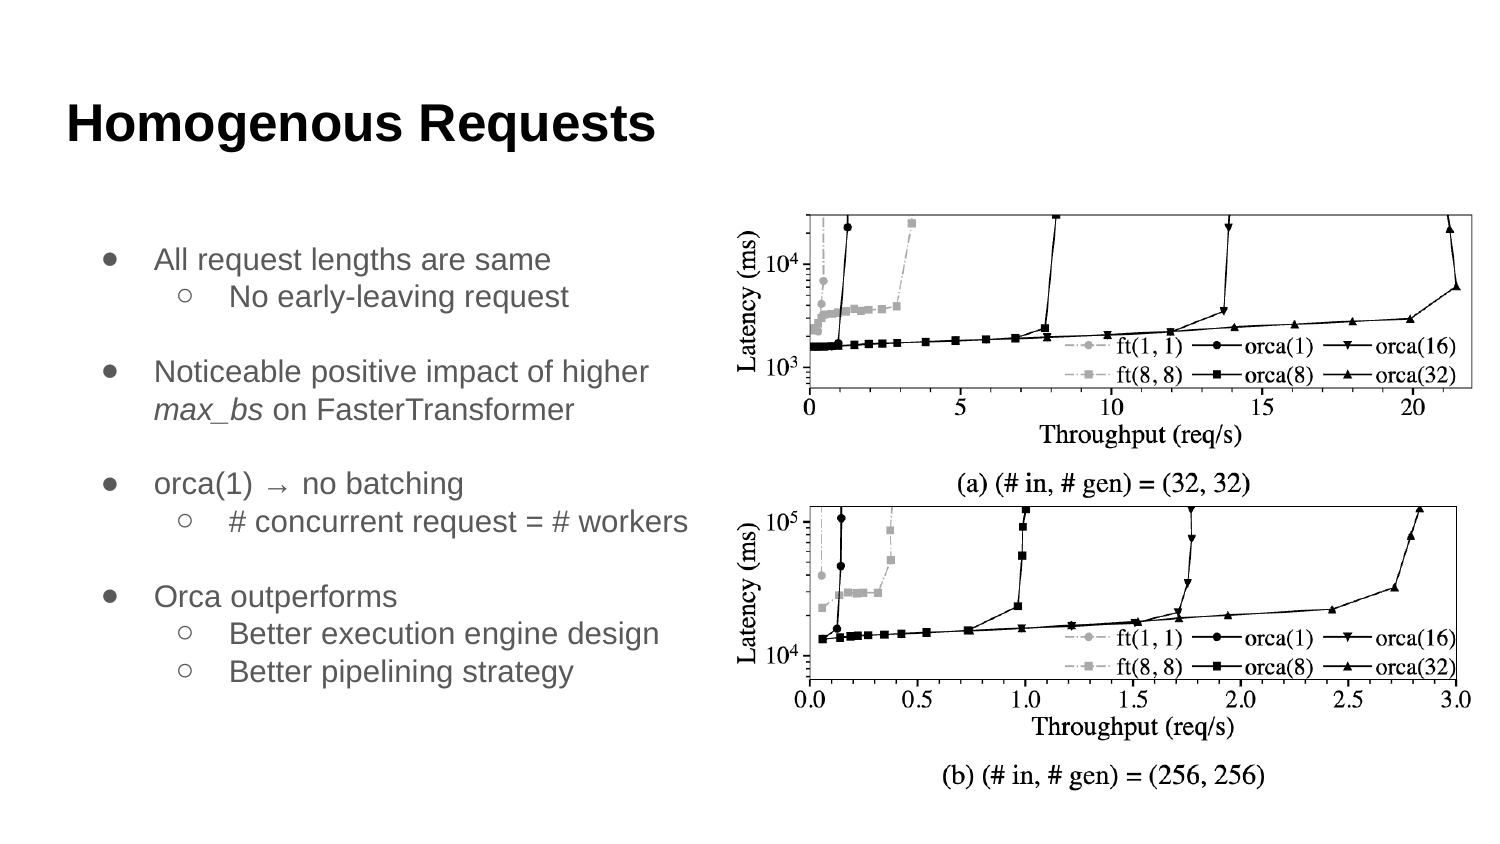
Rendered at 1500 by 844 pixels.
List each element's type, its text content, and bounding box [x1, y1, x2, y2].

text_box All request lengths are same No early-leaving request Noticeable positive impact of higher max_bs on FasterTransformer orca(1) → no batching # concurrent request = # workers Orca outperforms Better execution engine design Better pipelining strategy [63, 223, 729, 812]
title Homogenous Requests [51, 72, 1449, 167]
picture [714, 173, 1490, 801]
